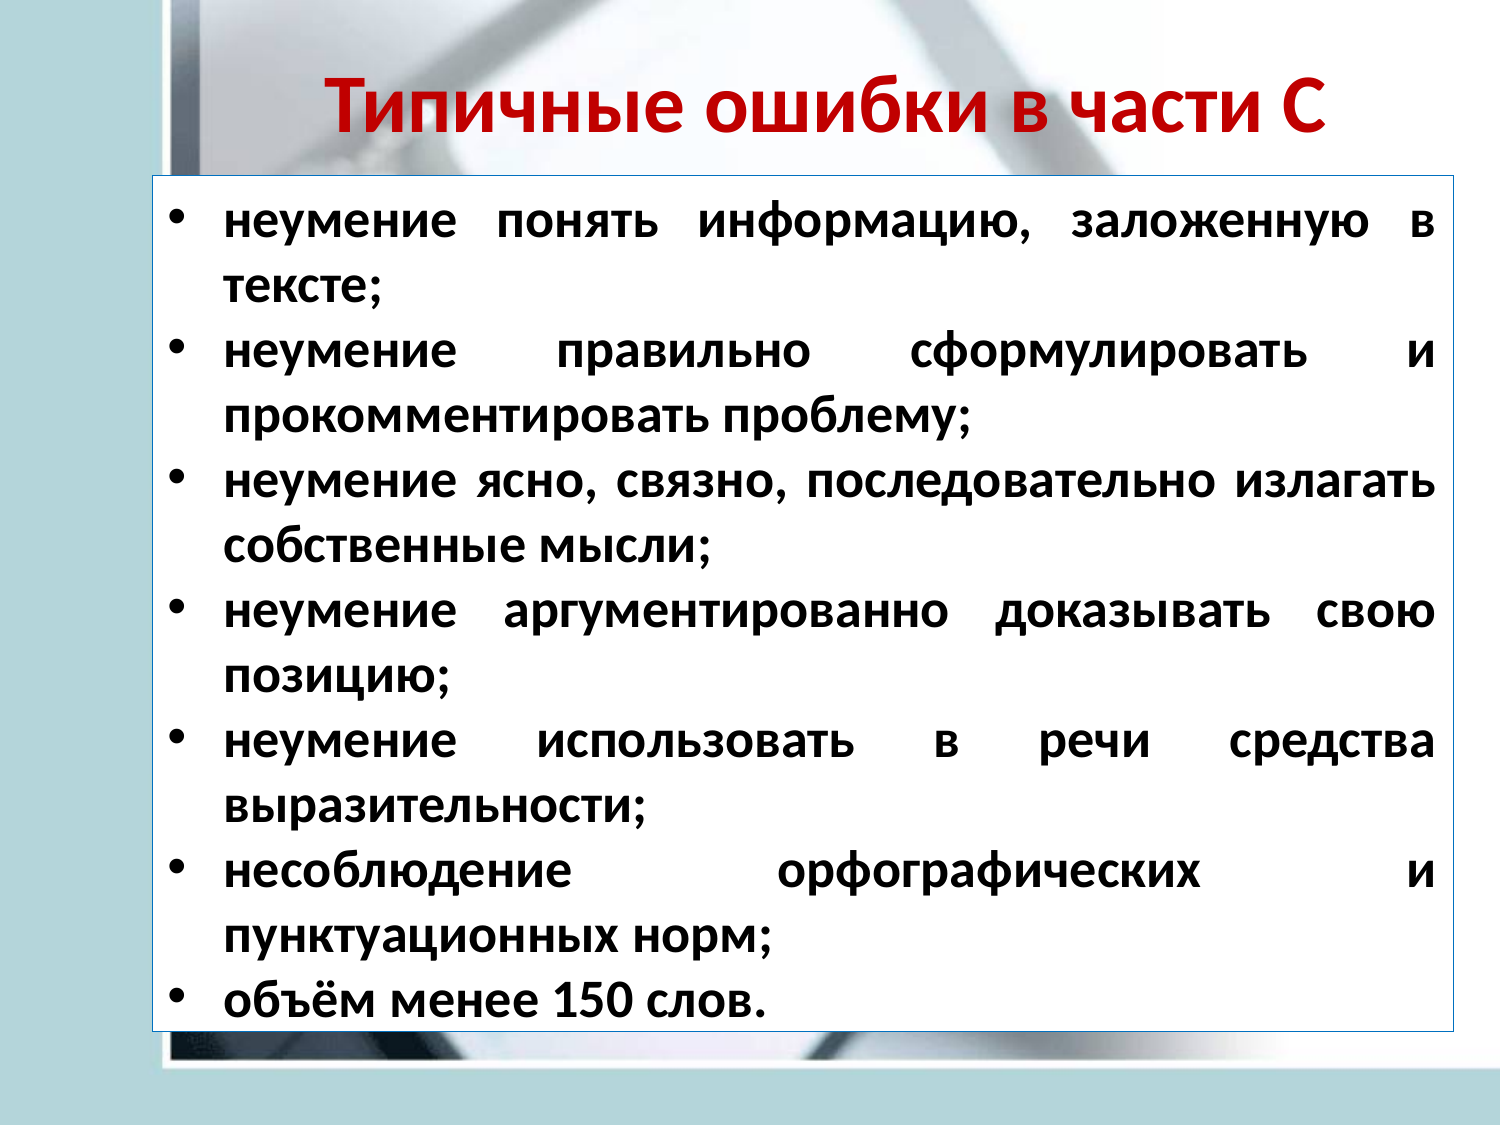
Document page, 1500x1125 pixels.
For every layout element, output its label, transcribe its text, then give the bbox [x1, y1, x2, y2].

title Типичные ошибки в части С [152, 23, 1500, 176]
list неумение понять информацию, заложенную в тексте; неумение правильно сформулировать и прокомментировать проблему; неумение ясно, связно, последовательно излагать собственные мысли; неумение аргументированно доказывать свою позицию; неумение использовать в речи средства выразительности; несоблюдение орфографических и пунктуационных норм; объём менее 150 слов. [152, 175, 1454, 1032]
picture [0, 0, 1500, 1125]
